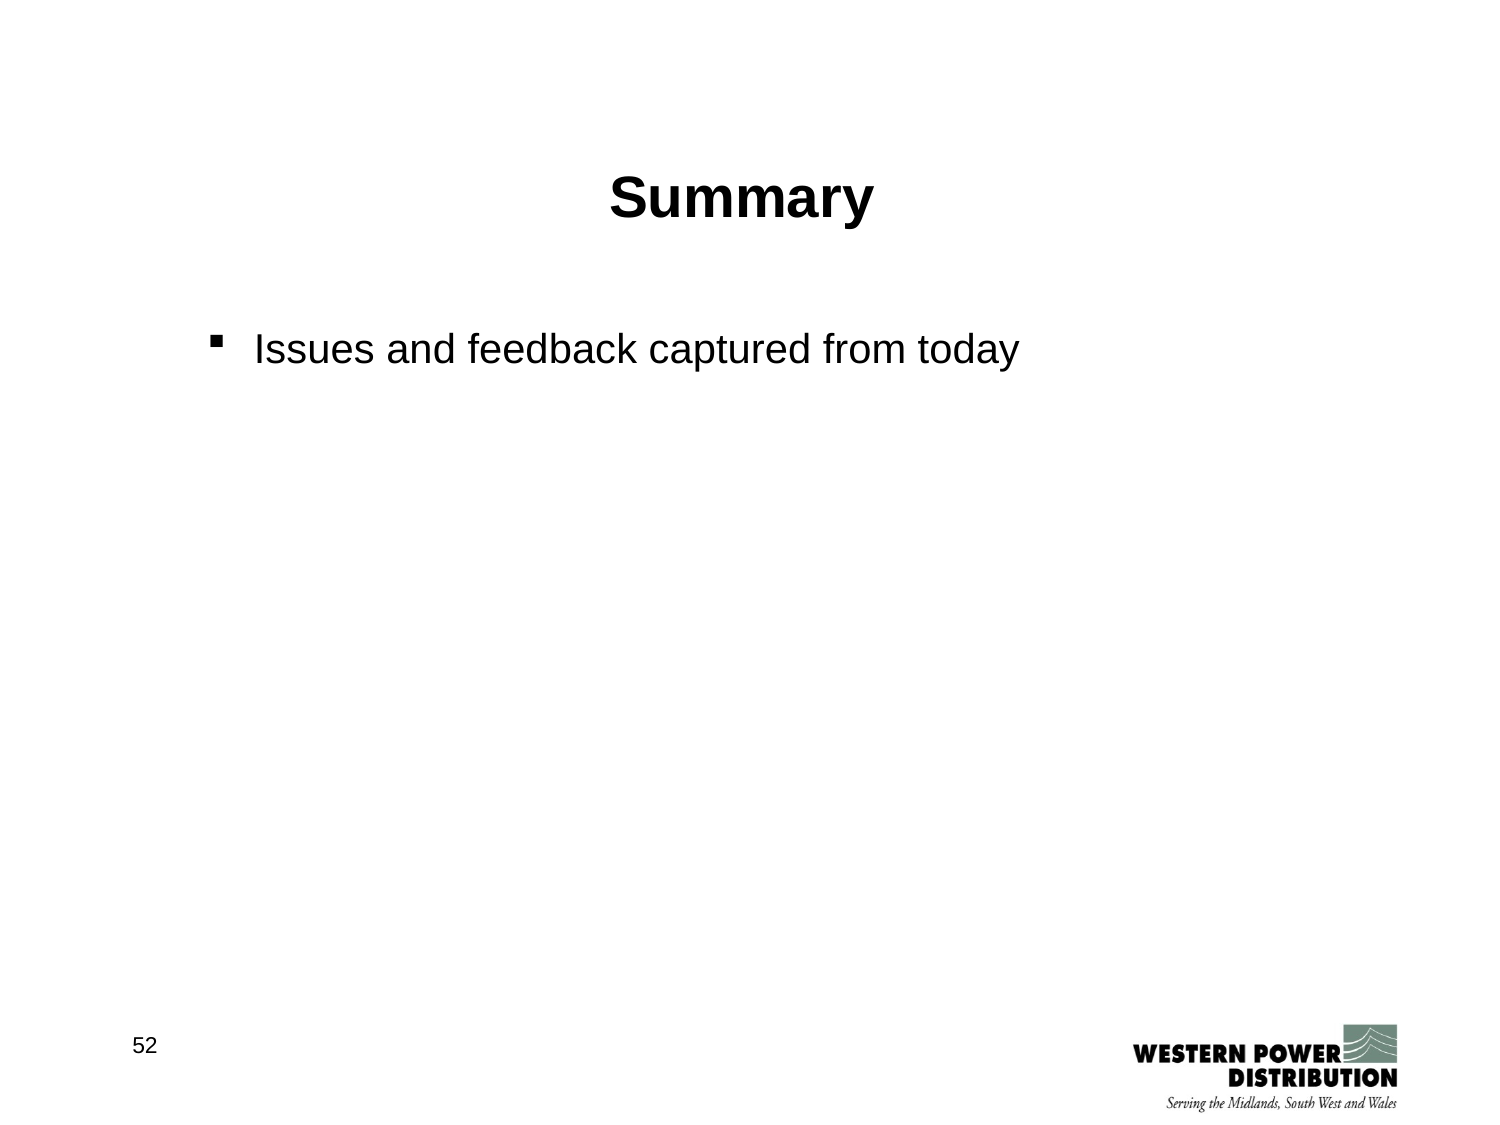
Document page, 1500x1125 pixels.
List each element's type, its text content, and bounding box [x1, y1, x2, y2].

slide_number 52 [117, 1023, 431, 1099]
picture [1131, 1023, 1398, 1114]
list Issues and feedback captured from today [117, 314, 1393, 990]
title Summary [112, 99, 1388, 288]
